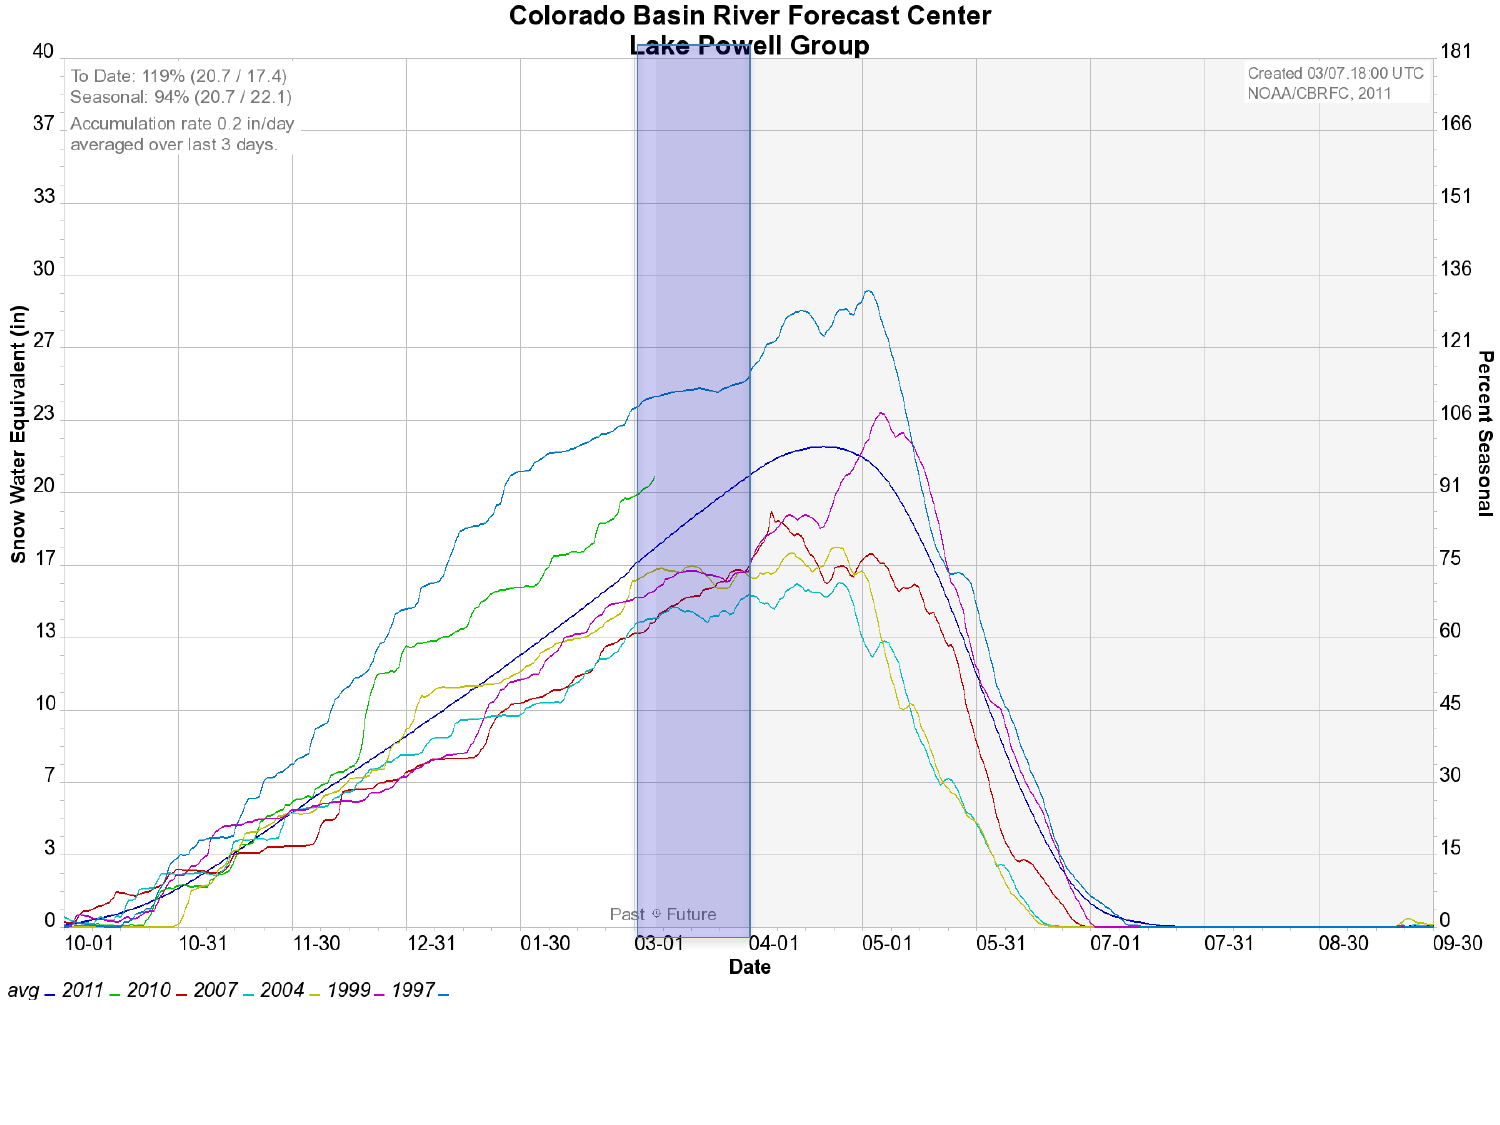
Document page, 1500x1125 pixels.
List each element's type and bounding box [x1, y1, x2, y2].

picture [0, 0, 1500, 1001]
